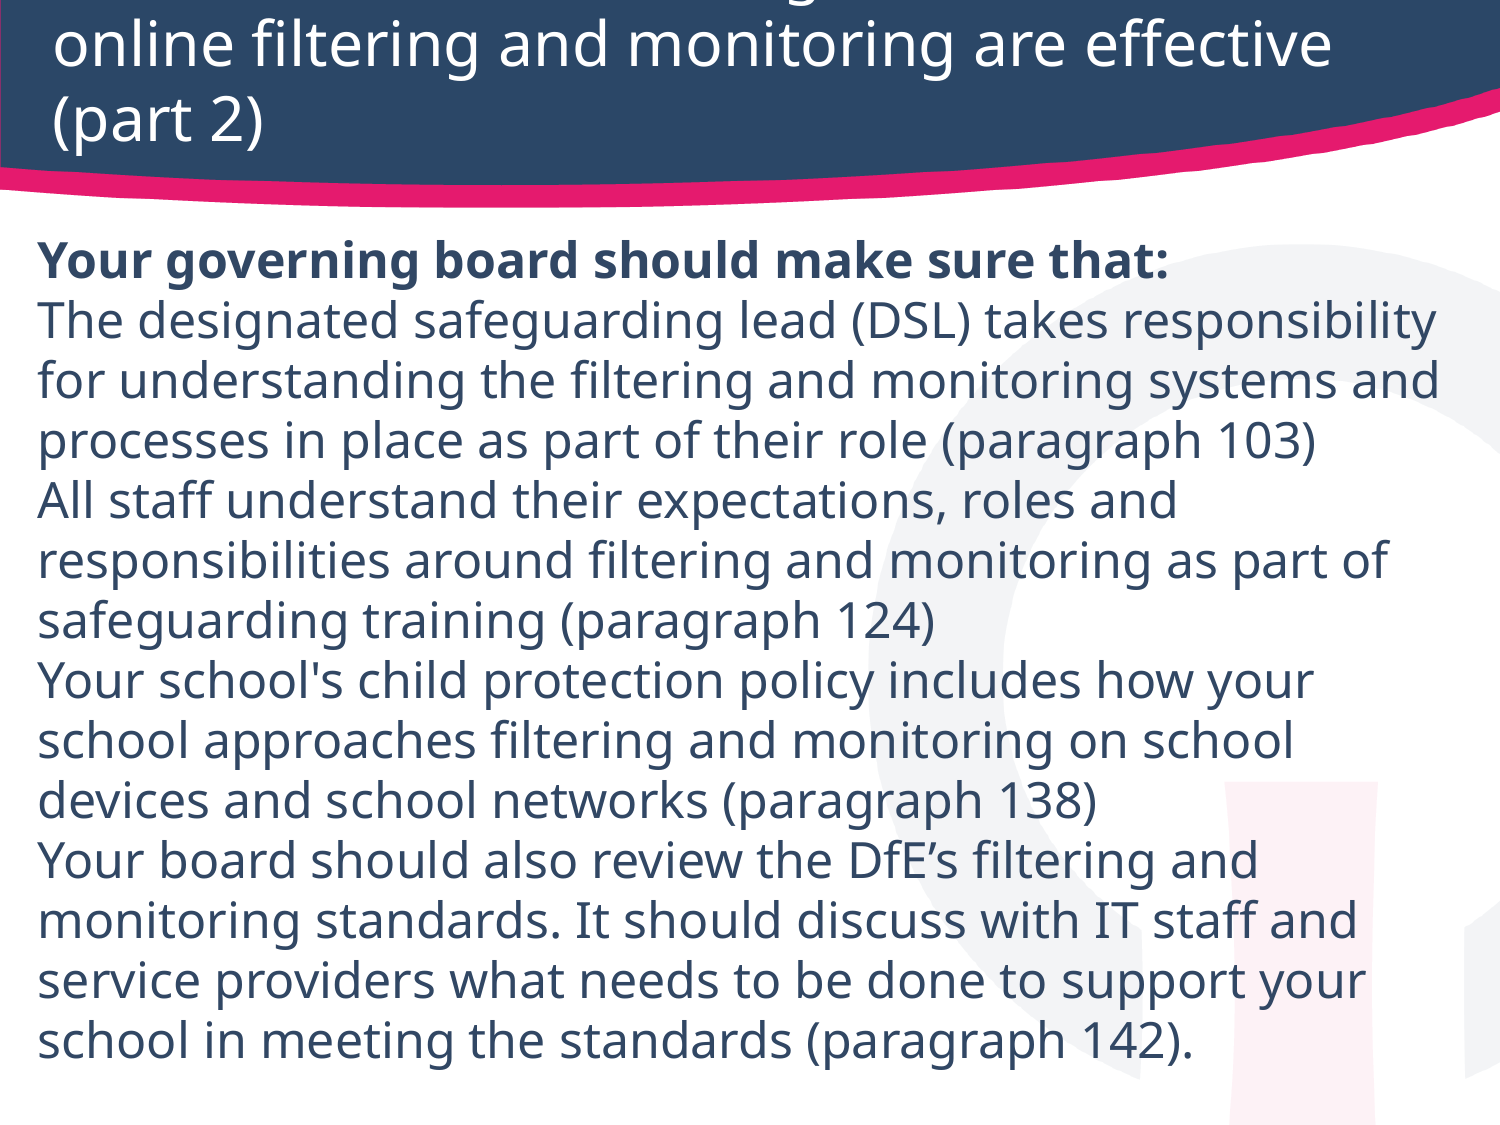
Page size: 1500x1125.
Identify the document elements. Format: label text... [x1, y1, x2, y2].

list Your governing board should make sure that: The designated safeguarding lead (DSL) takes responsibility for understanding the filtering and monitoring systems and processes in place as part of their role (paragraph 103) All staff understand their expectations, roles and responsibilities around filtering and monitoring as part of safeguarding training (paragraph 124) Your school's child protection policy includes how your school approaches filtering and monitoring on school devices and school networks (paragraph 138) Your board should also review the DfE’s filtering and monitoring standards. It should discuss with IT staff and service providers what needs to be done to support your school in meeting the standards (paragraph 142). [29, 219, 1471, 1003]
title KCSIE 2023 - Check arrangements around online filtering and monitoring are effective (part 2) [44, 149, 1456, 219]
picture [0, 0, 1500, 1125]
